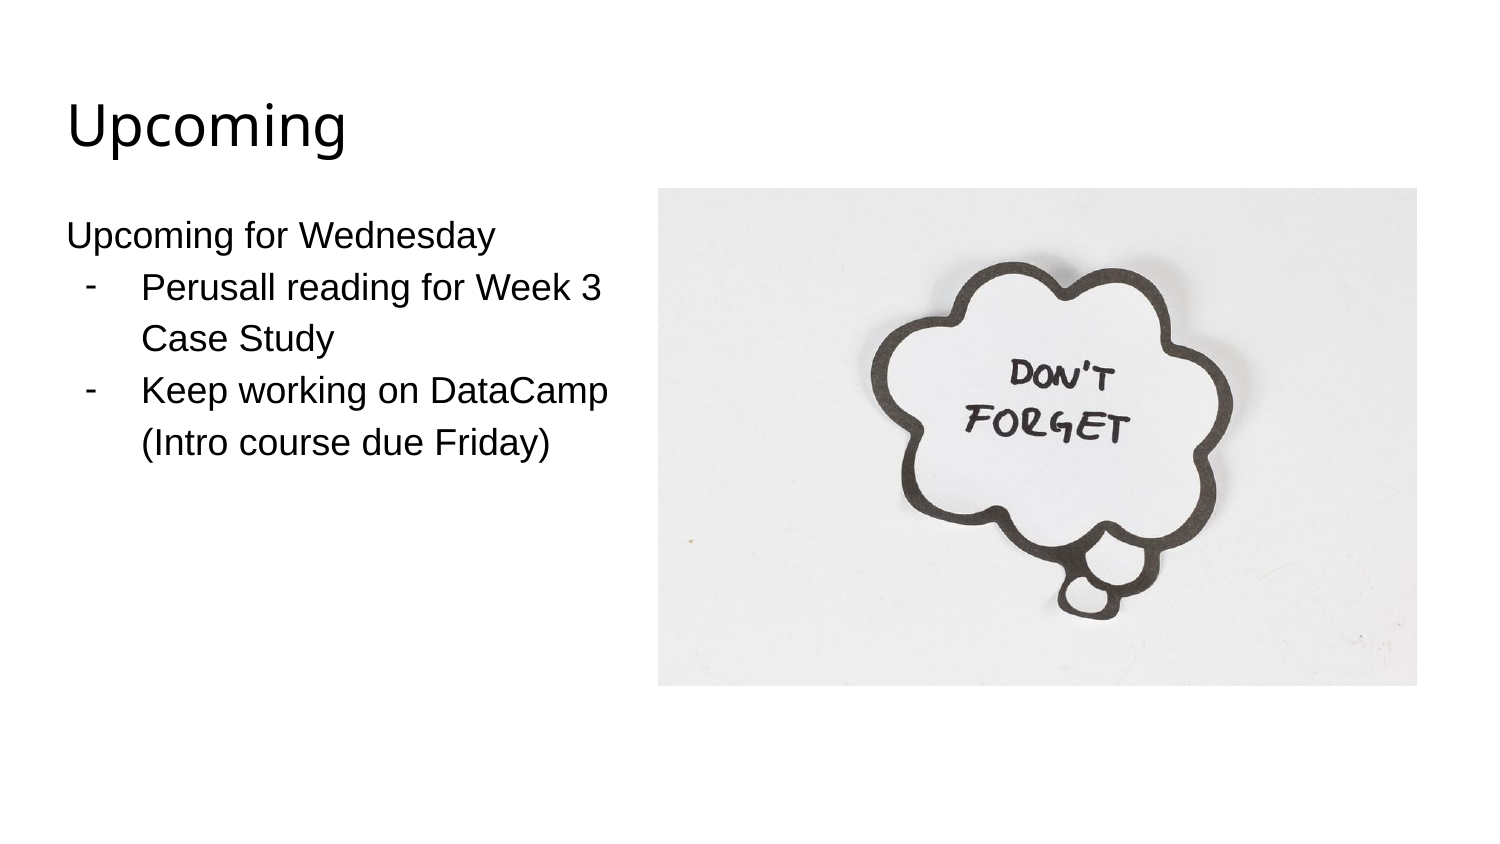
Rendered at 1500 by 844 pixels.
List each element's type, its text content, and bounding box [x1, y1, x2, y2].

picture [658, 188, 1417, 687]
list Upcoming for Wednesday Perusall reading for Week 3 Case Study Keep working on DataCamp (Intro course due Friday) [51, 189, 659, 750]
title Upcoming [51, 72, 1449, 167]
